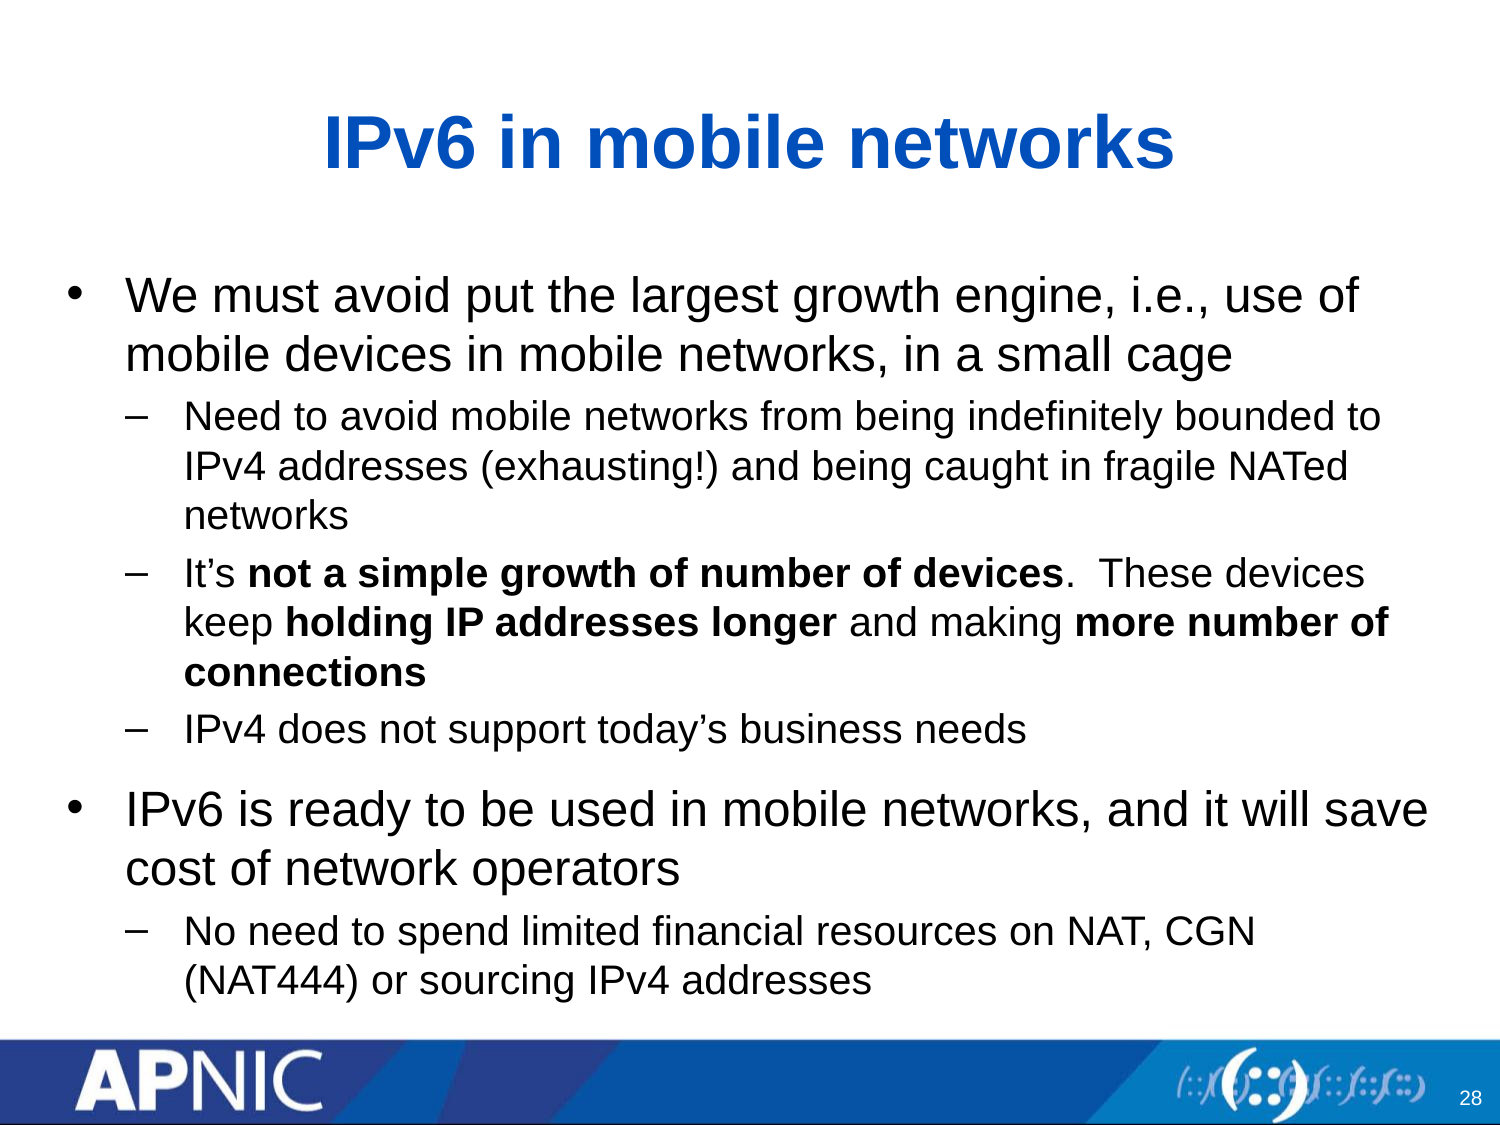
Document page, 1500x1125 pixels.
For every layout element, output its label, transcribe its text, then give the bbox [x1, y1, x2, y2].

picture [0, 1023, 1500, 1125]
slide_number 28 [1435, 1074, 1483, 1110]
title IPv6 in mobile networks [64, 45, 1436, 233]
list We must avoid put the largest growth engine, i.e., use of mobile devices in mobile networks, in a small cage Need to avoid mobile networks from being indefinitely bounded to IPv4 addresses (exhausting!) and being caught in fragile NATed networks It’s not a simple growth of number of devices. These devices keep holding IP addresses longer and making more number of connections IPv4 does not support today’s business needs IPv6 is ready to be used in mobile networks, and it will save cost of network operators No need to spend limited financial resources on NAT, CGN (NAT444) or sourcing IPv4 addresses [66, 262, 1437, 1012]
